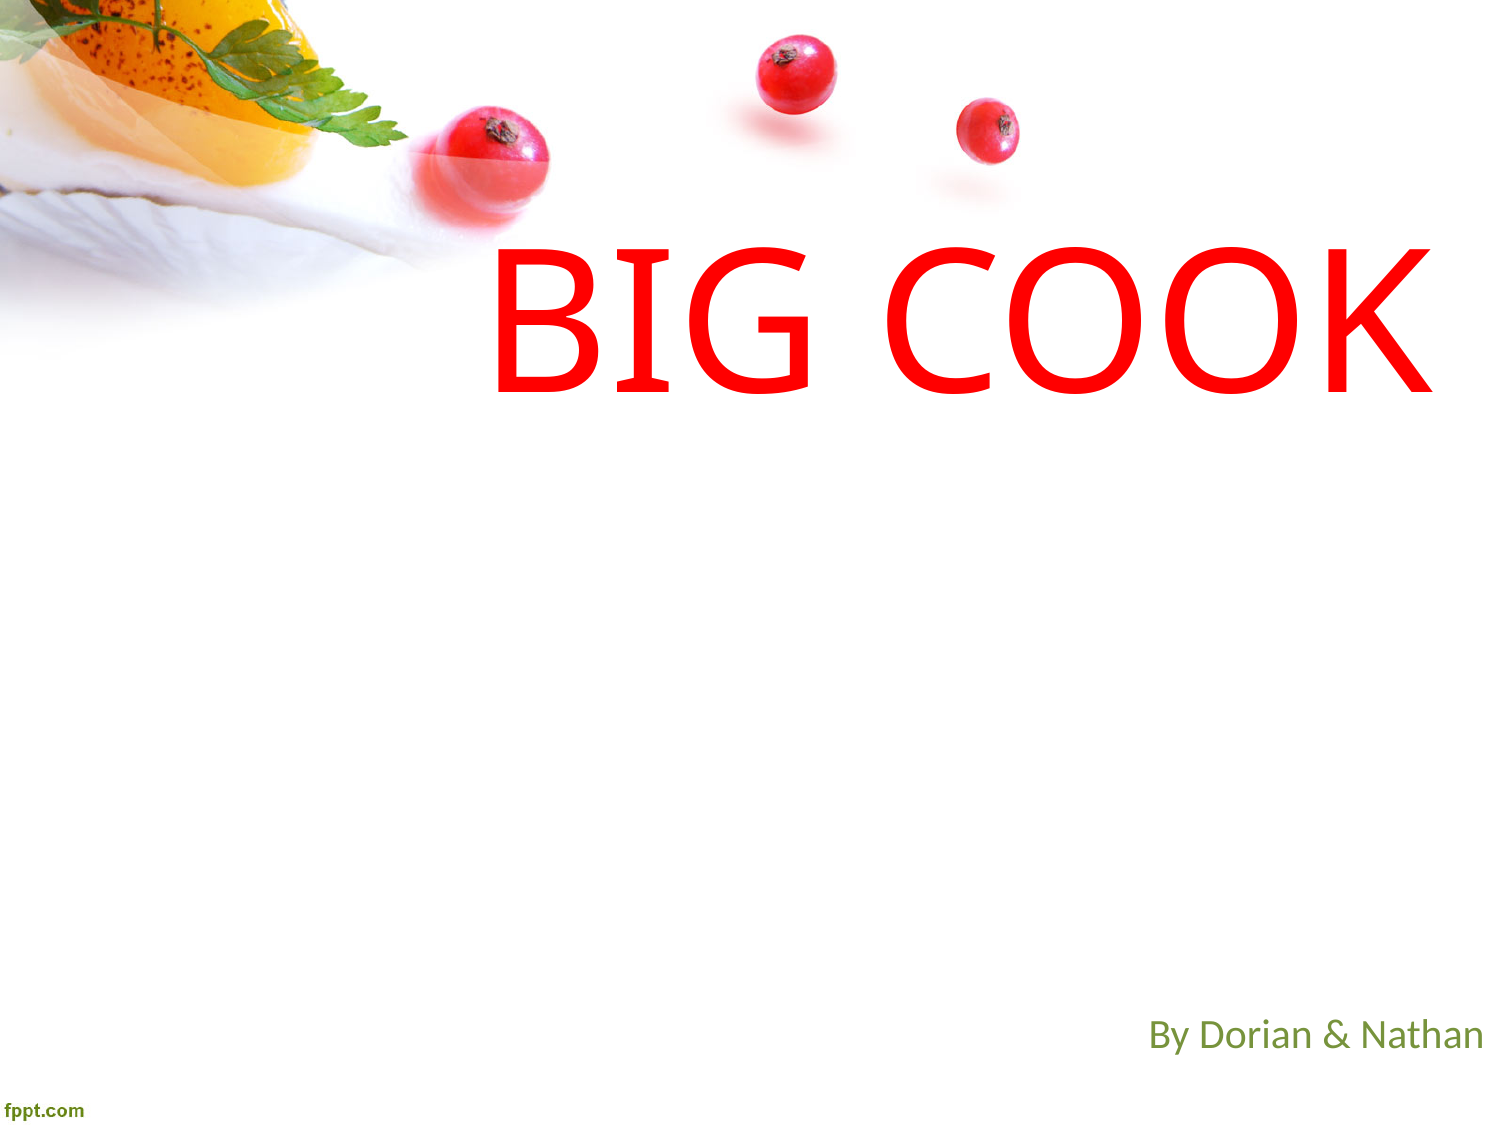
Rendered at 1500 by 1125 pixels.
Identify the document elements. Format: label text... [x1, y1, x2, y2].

subtitle By Dorian & Nathan [450, 999, 1500, 1100]
title BIG COOK [173, 186, 1449, 438]
picture [0, 0, 1500, 1125]
